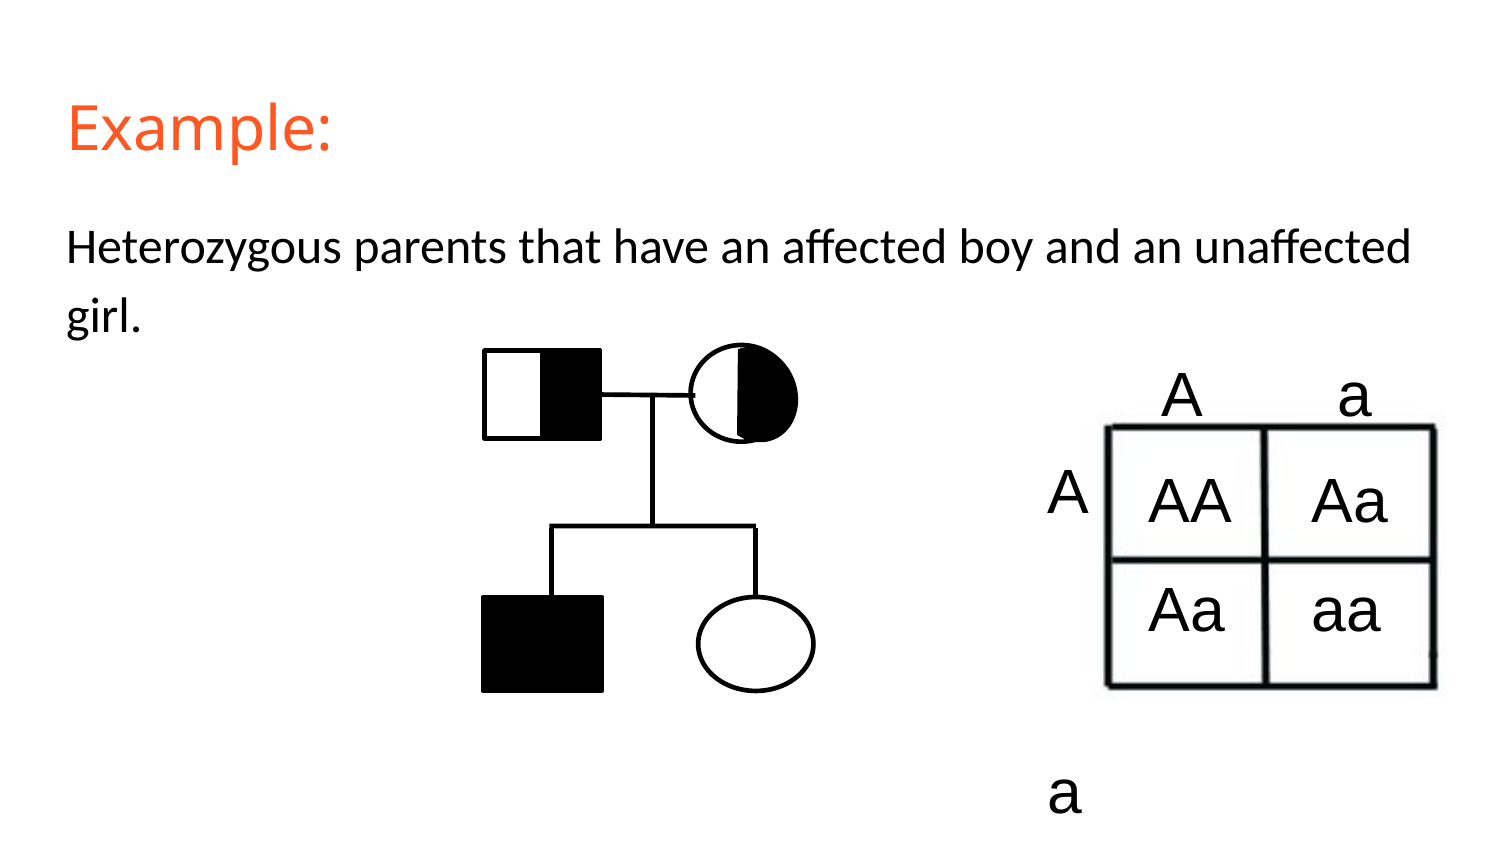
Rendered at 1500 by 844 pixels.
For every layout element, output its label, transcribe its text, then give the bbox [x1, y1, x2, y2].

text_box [482, 665, 814, 692]
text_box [484, 333, 1400, 660]
picture [1080, 399, 1465, 714]
list Heterozygous parents that have an affected boy and an unaffected girl. [51, 189, 1449, 750]
title Example: [51, 72, 1449, 167]
